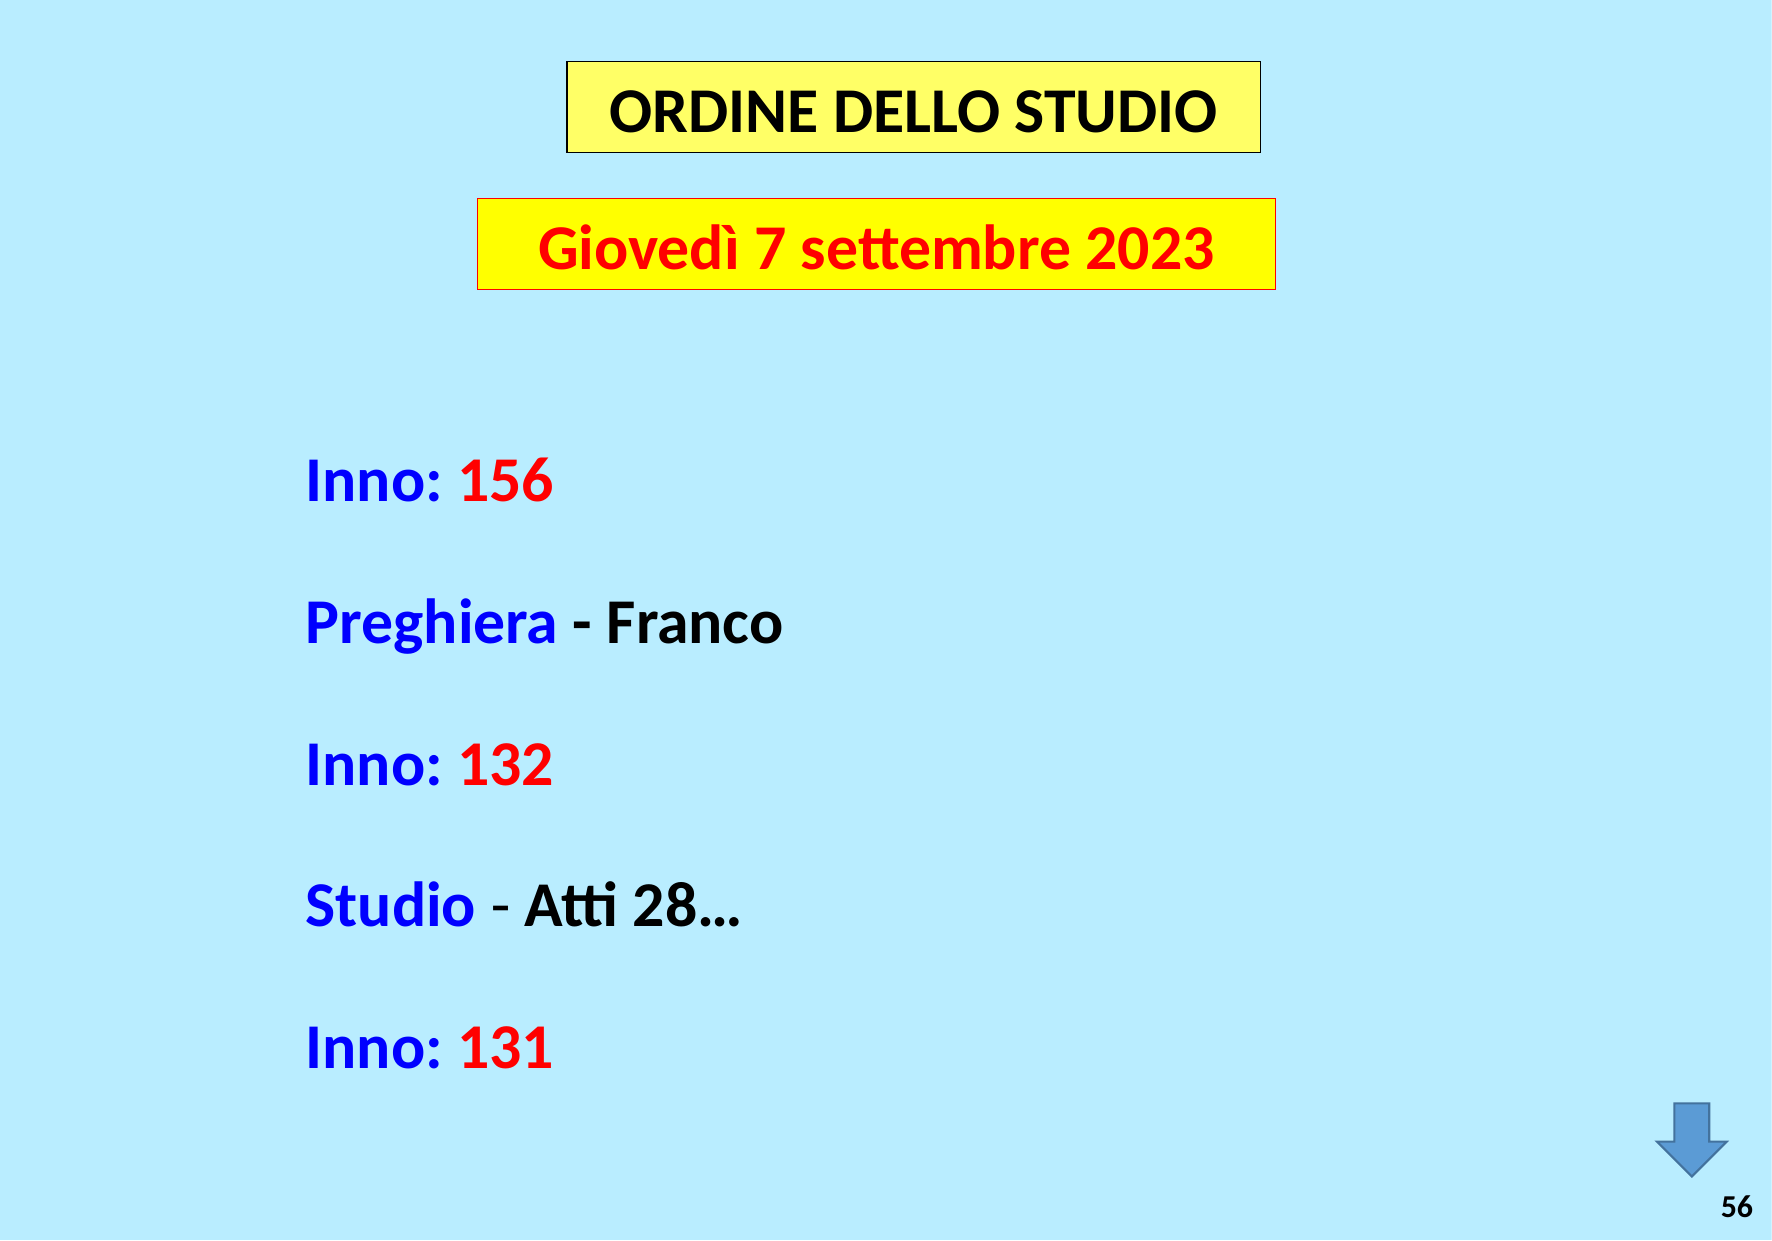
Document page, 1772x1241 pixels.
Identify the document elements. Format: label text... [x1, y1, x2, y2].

text_box [1654, 1102, 1730, 1178]
text_box Giovedì 7 settembre 2023 [477, 198, 1276, 290]
text_box ORDINE DELLO STUDIO [566, 61, 1261, 153]
slide_number 56 [1702, 1176, 1772, 1234]
text_box Inno: 156 Preghiera - Franco Inno: 132 Studio - Atti 28… Inno: 131 [290, 392, 1537, 1089]
